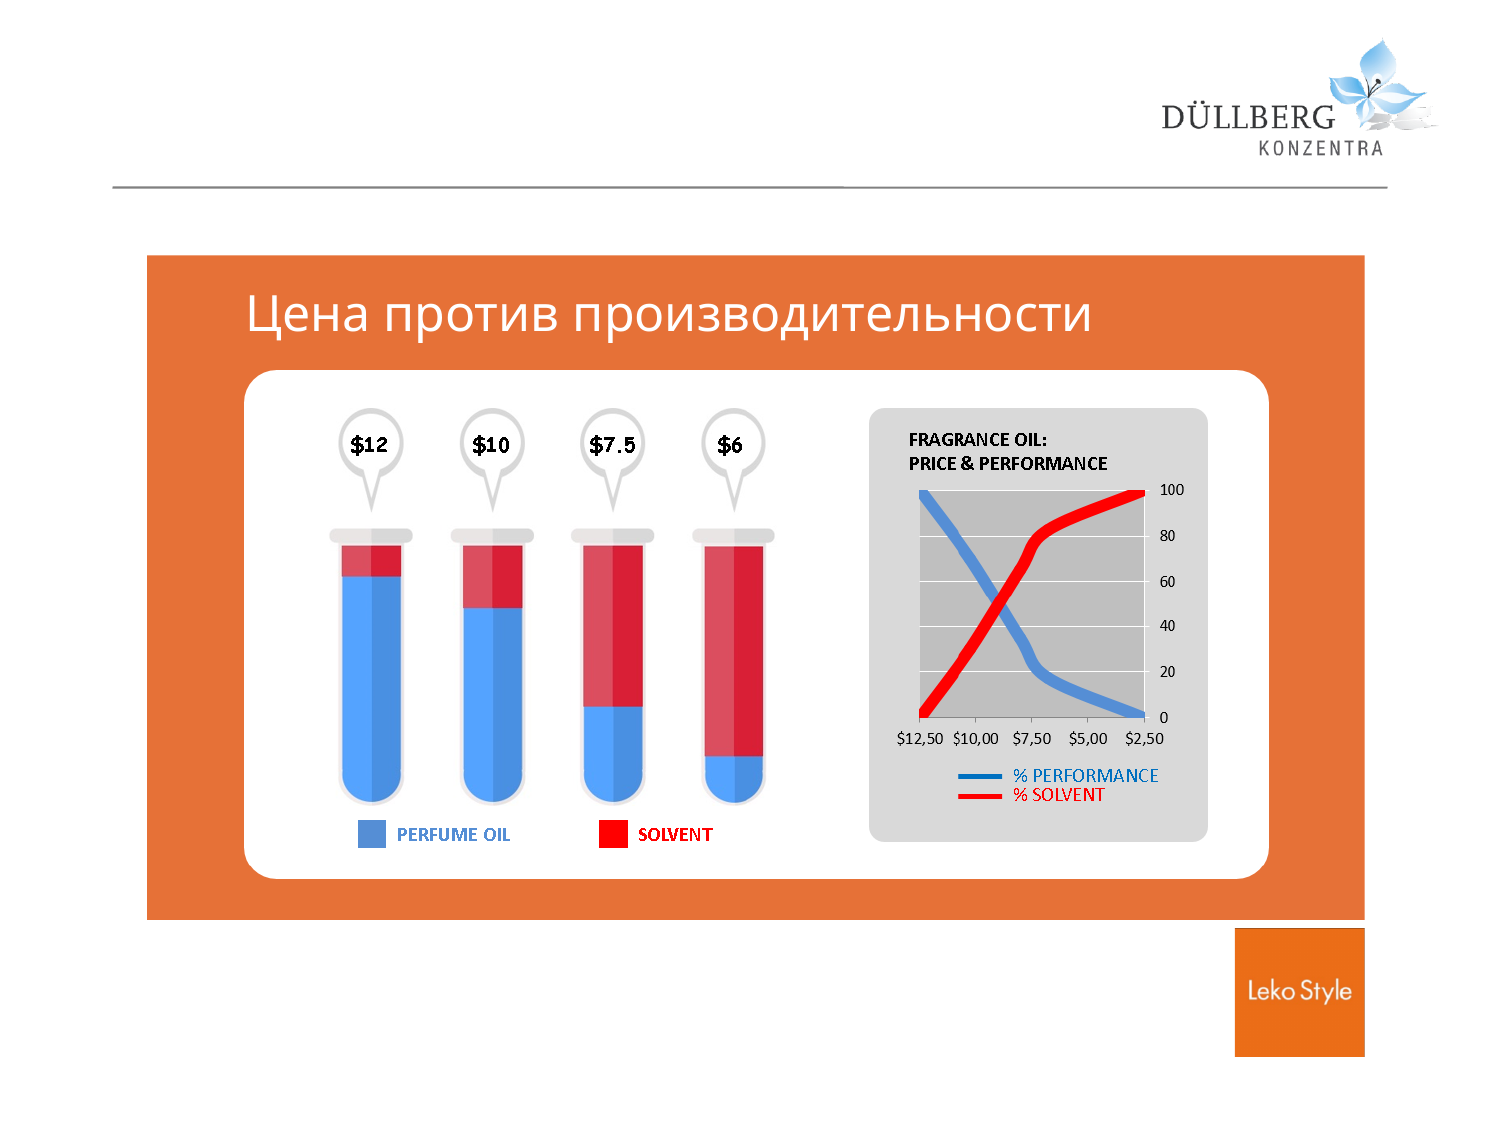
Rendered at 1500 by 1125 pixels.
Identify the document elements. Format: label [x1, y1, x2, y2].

text_box [147, 255, 1365, 920]
picture [1234, 928, 1365, 1057]
picture [1162, 37, 1439, 156]
text_box [199, 264, 1236, 355]
picture [206, 278, 1305, 906]
